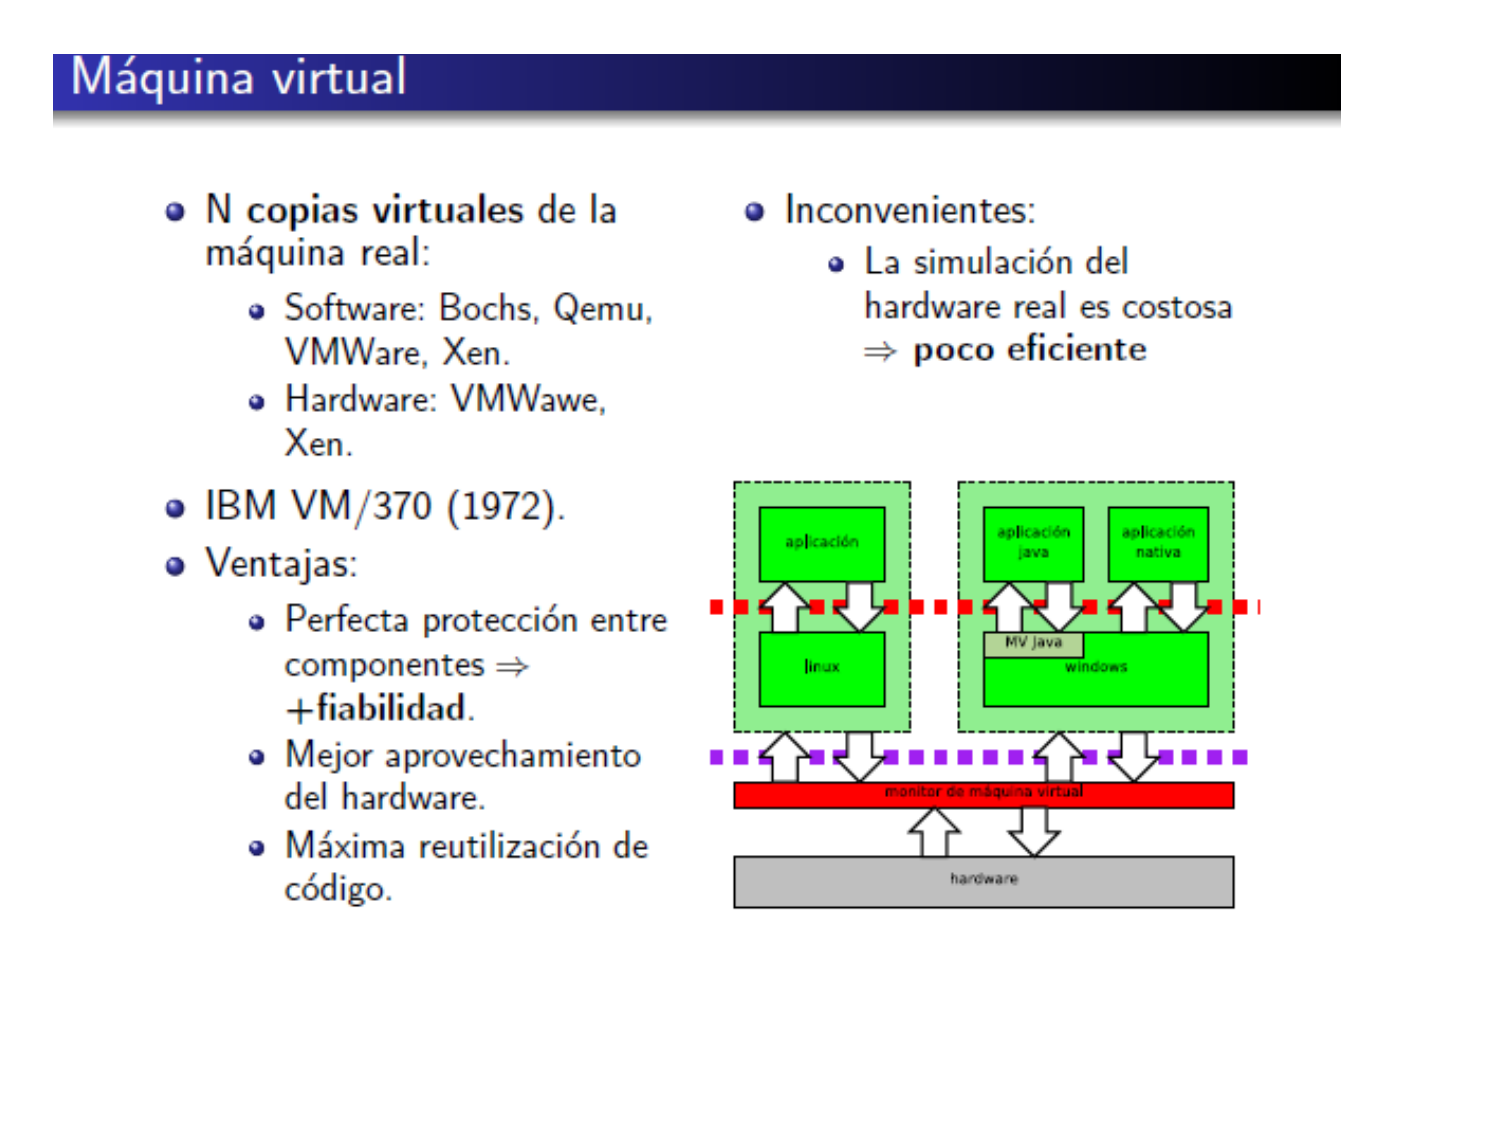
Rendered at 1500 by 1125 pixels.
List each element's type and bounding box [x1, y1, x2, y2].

picture [52, 54, 1341, 924]
